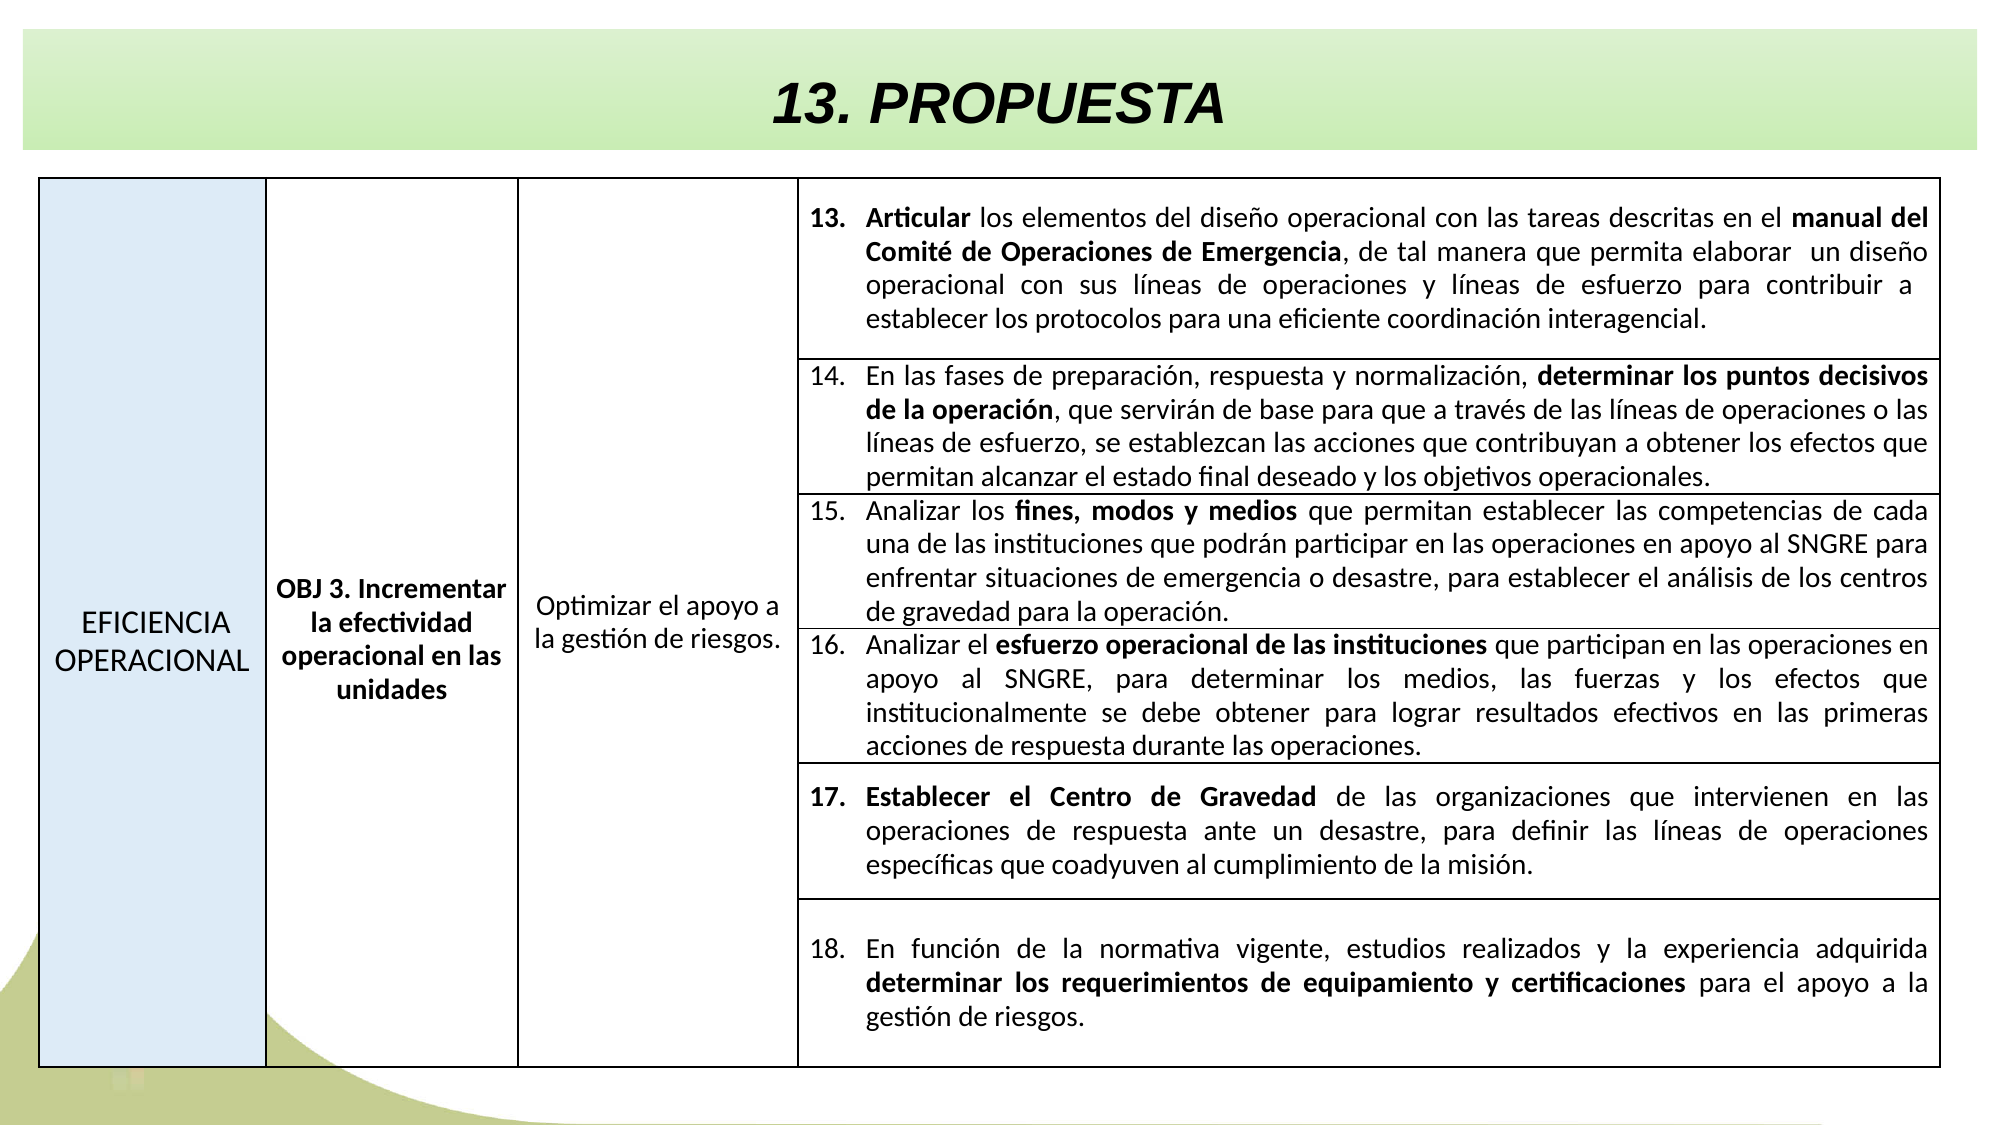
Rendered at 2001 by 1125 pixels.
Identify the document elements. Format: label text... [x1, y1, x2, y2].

table_cell Establecer el Centro de Gravedad de las organizaciones que intervienen en las operaciones de respuesta ante un desastre, para definir las líneas de operaciones específicas que coadyuven al cumplimiento de la misión. [799, 764, 1939, 898]
table_cell Analizar el esfuerzo operacional de las instituciones que participan en las operaciones en apoyo al SNGRE, para determinar los medios, las fuerzas y los efectos que institucionalmente se debe obtener para lograr resultados efectivos en las primeras acciones de respuesta durante las operaciones. [799, 629, 1939, 762]
table_header OBJ 3. Incrementar la efectividad operacional en las unidades [267, 179, 517, 1066]
table_header Articular los elementos del diseño operacional con las tareas descritas en el manual del Comité de Operaciones de Emergencia, de tal manera que permita elaborar un diseño operacional con sus líneas de operaciones y líneas de esfuerzo para contribuir a establecer los protocolos para una eficiente coordinación interagencial. [799, 179, 1939, 358]
table_cell En función de la normativa vigente, estudios realizados y la experiencia adquirida determinar los requerimientos de equipamiento y certificaciones para el apoyo a la gestión de riesgos. [799, 900, 1939, 1066]
table_cell En las fases de preparación, respuesta y normalización, determinar los puntos decisivos de la operación, que servirán de base para que a través de las líneas de operaciones o las líneas de esfuerzo, se establezcan las acciones que contribuyan a obtener los efectos que permitan alcanzar el estado final deseado y los objetivos operacionales. [799, 360, 1939, 493]
text_box 13. PROPUESTA [22, 29, 1978, 151]
picture [0, 0, 2001, 1125]
table_header Optimizar el apoyo a la gestión de riesgos. [519, 179, 797, 1066]
table_cell Analizar los fines, modos y medios que permitan establecer las competencias de cada una de las instituciones que podrán participar en las operaciones en apoyo al SNGRE para enfrentar situaciones de emergencia o desastre, para establecer el análisis de los centros de gravedad para la operación. [799, 495, 1939, 628]
table_header EFICIENCIA OPERACIONAL [40, 179, 265, 1066]
